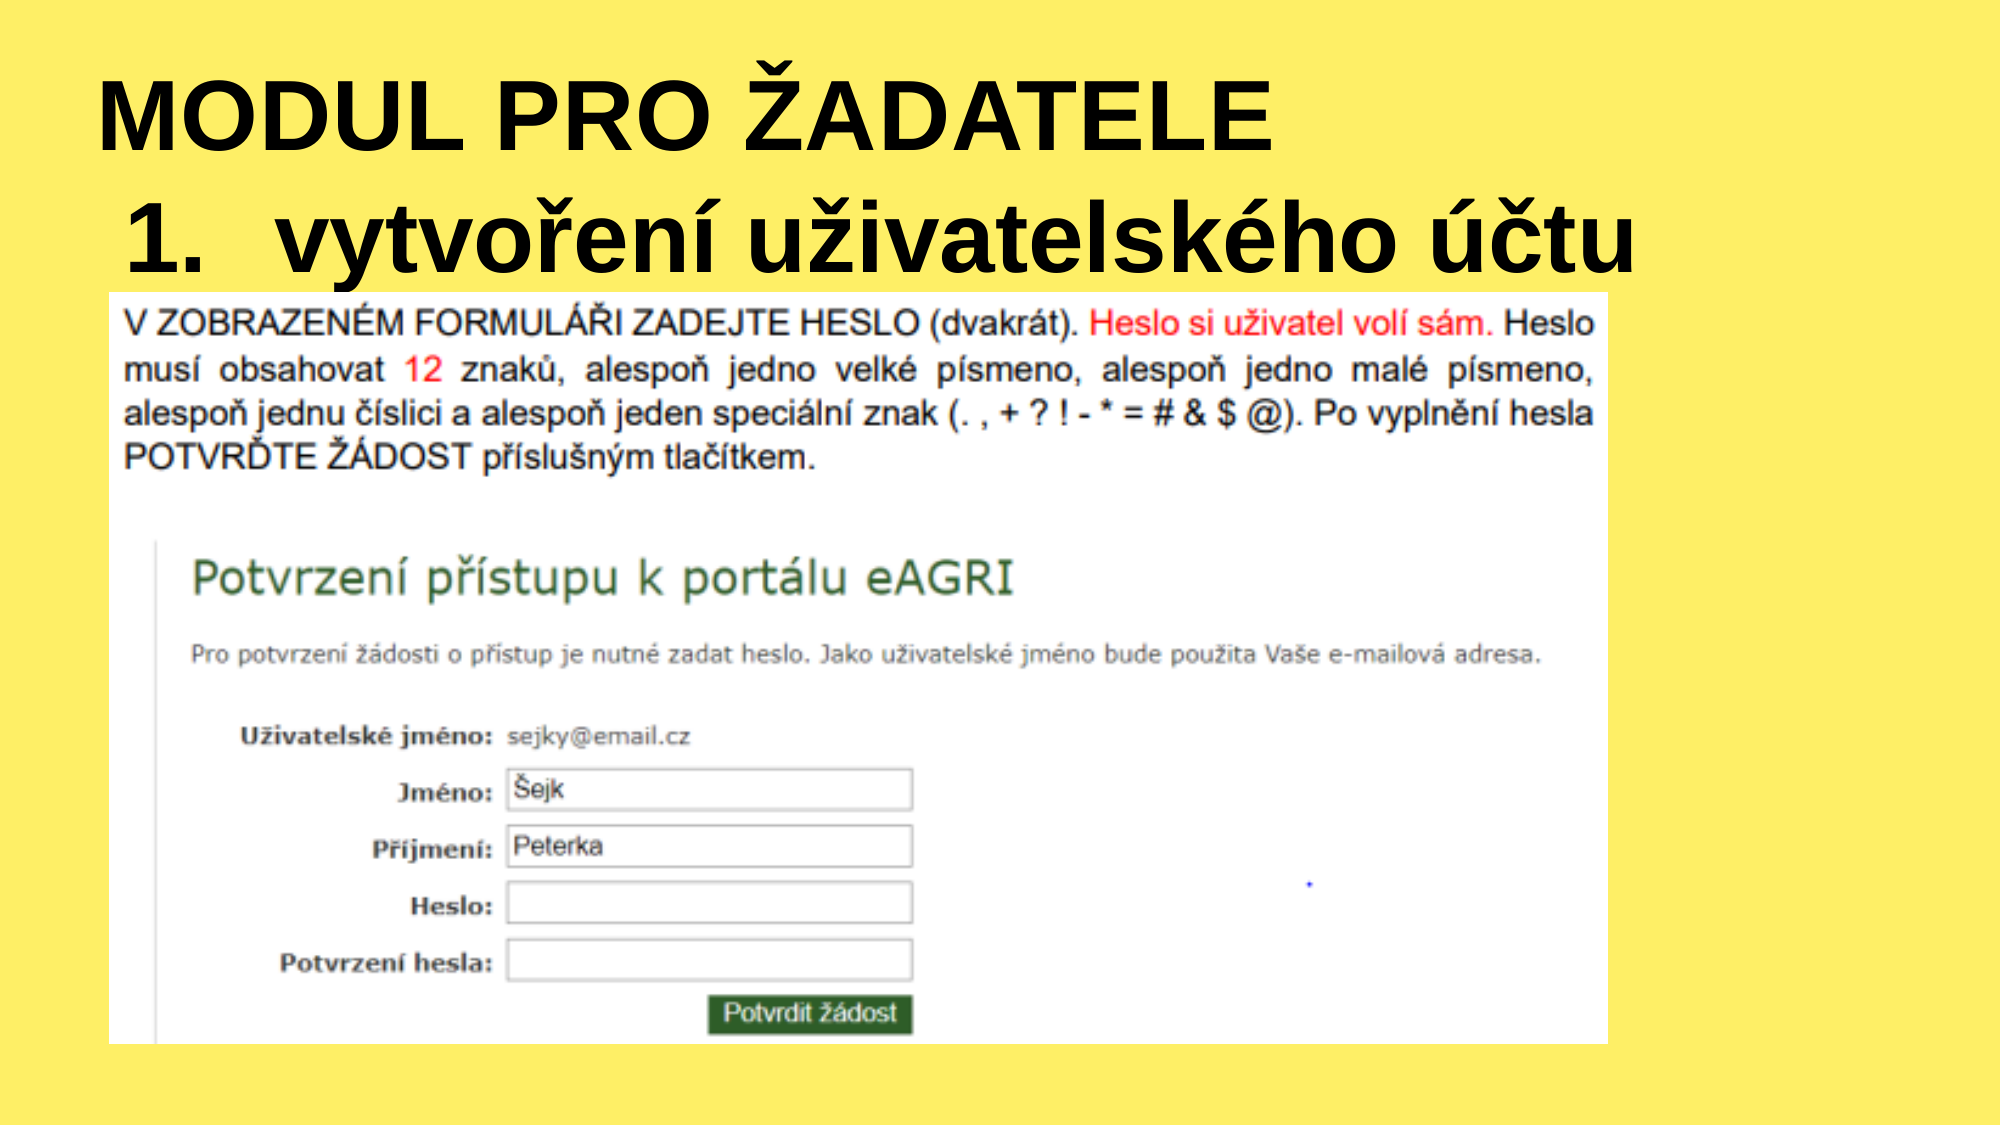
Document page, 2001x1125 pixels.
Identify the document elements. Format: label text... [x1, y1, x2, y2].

picture [109, 292, 1608, 1044]
text_box vytvoření uživatelského účtu [109, 164, 1830, 300]
title MODUL PRO ŽADATELE [81, 66, 1697, 165]
